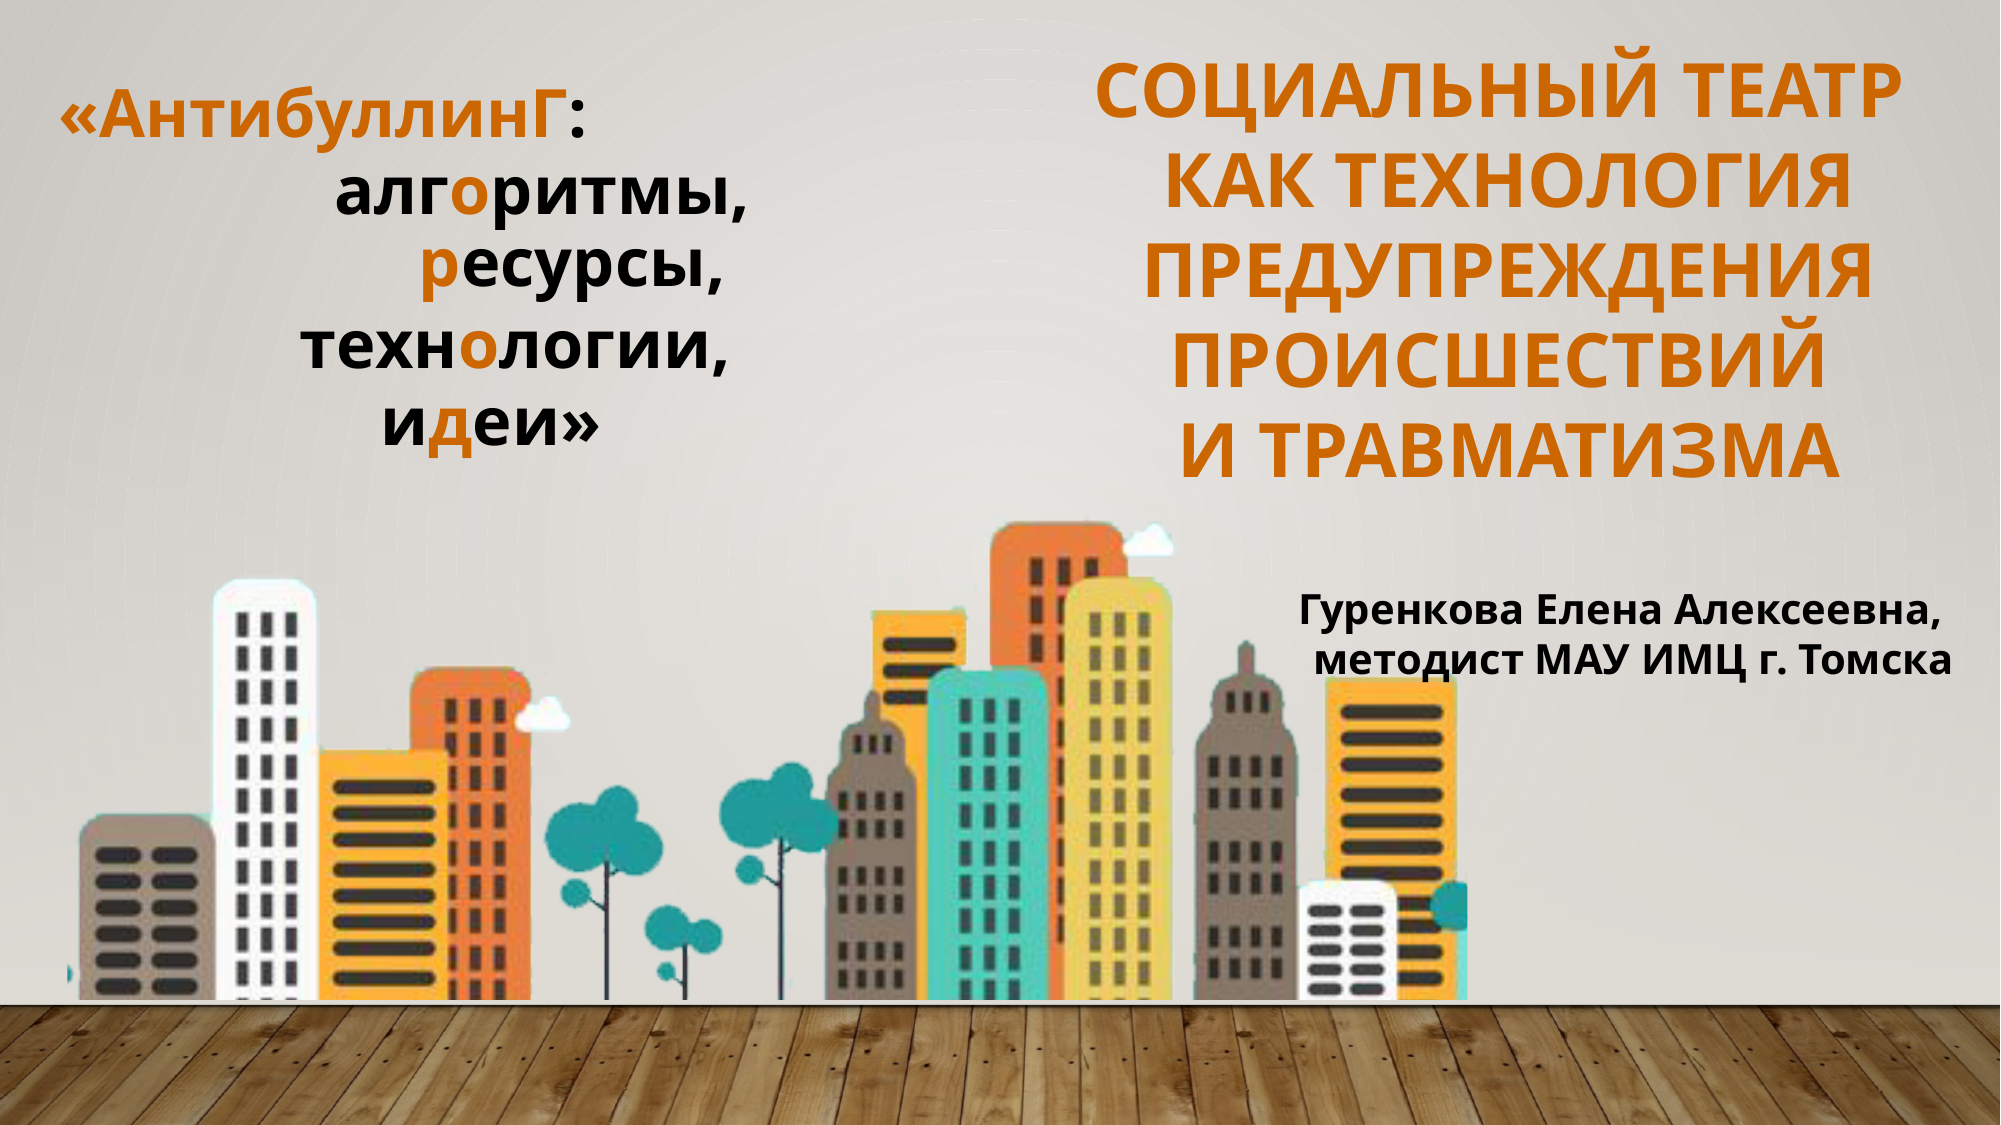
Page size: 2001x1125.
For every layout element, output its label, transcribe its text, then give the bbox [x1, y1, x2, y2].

text_box СОЦИАЛЬНЫЙ ТЕАТР КАК ТЕХНОЛОГИЯ ПРЕДУПРЕЖДЕНИЯ ПРОИСШЕСТВИЙ И ТРАВМАТИЗМА Гуренкова Елена Алексеевна, методист МАУ ИМЦ г. Томска [1049, 35, 1969, 691]
picture [0, 1005, 2000, 1125]
picture [67, 130, 1468, 1000]
text_box «АнтибуллинГ: алгоритмы, ресурсы, технологии, идеи» [43, 66, 831, 467]
